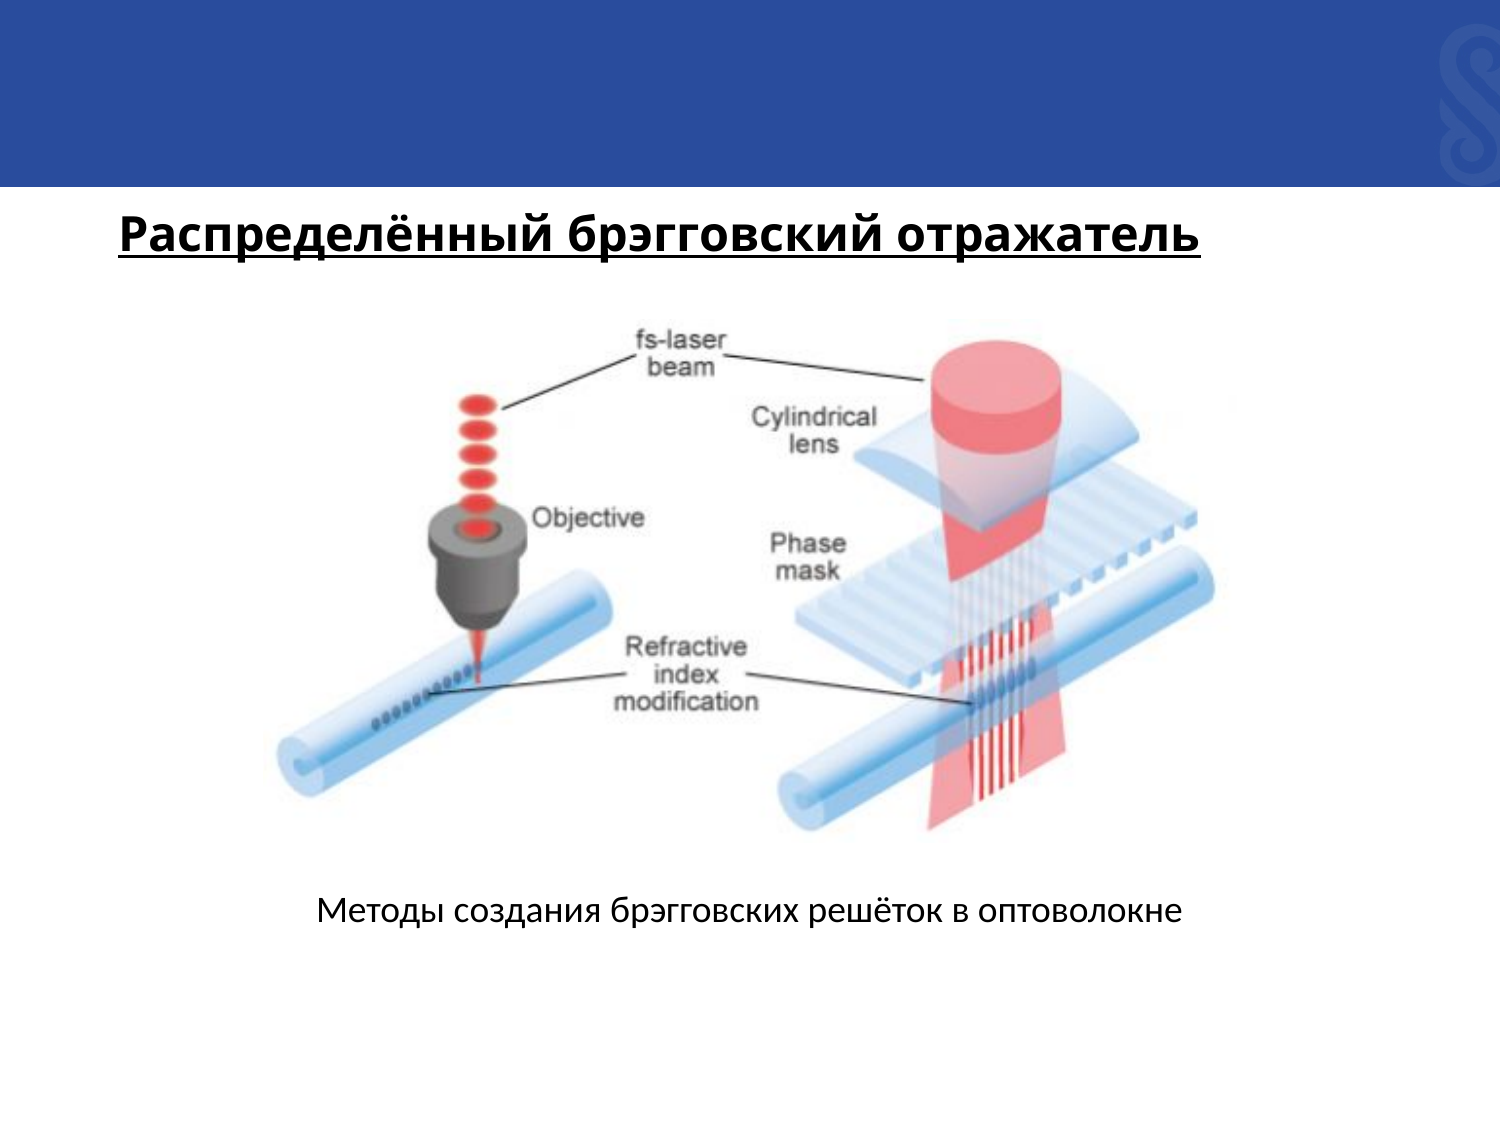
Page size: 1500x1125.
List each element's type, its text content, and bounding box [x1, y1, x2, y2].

picture [0, 0, 1500, 1125]
title Распределённый брэгговский отражатель [103, 185, 1397, 286]
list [263, 319, 1237, 844]
text_box Методы создания брэгговских решёток в оптоволокне [228, 877, 1272, 937]
